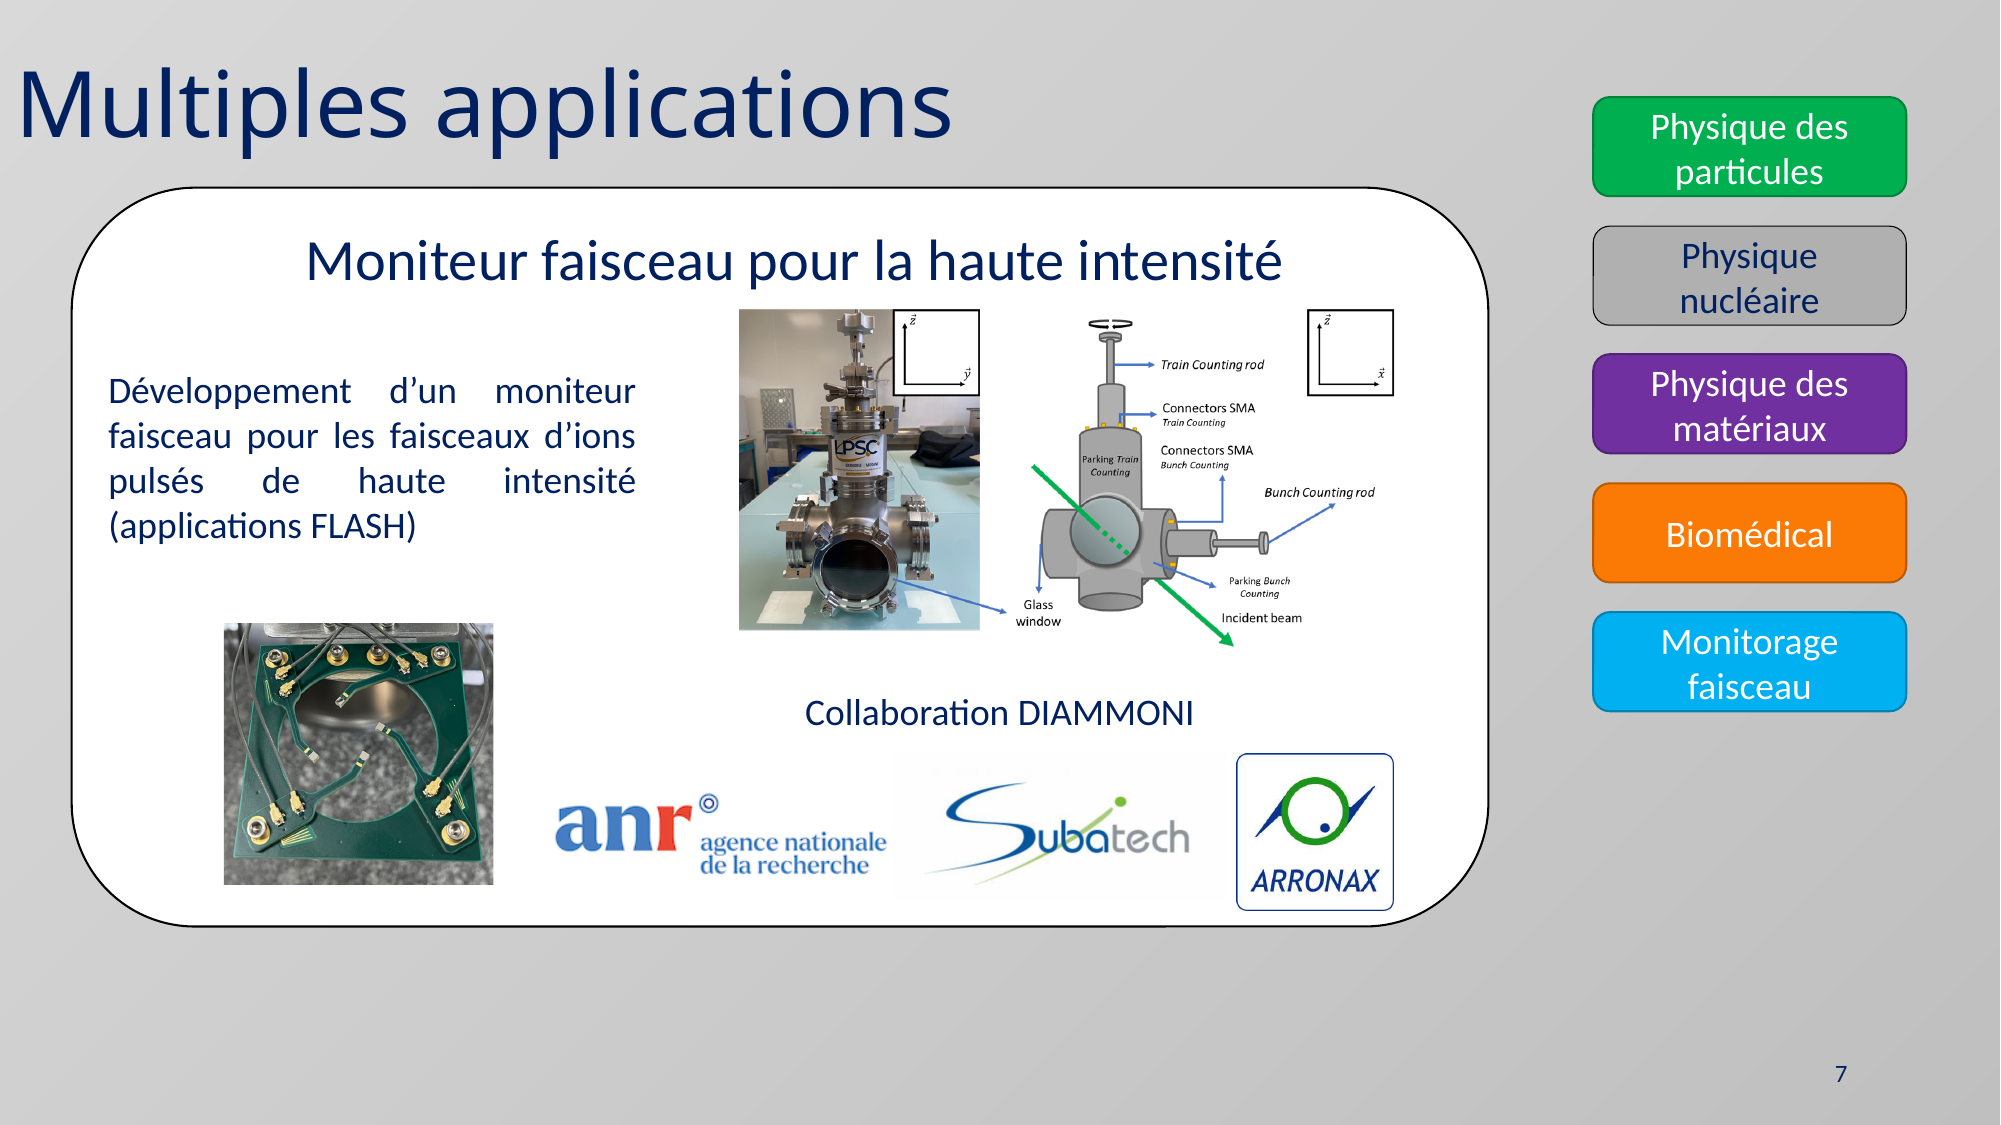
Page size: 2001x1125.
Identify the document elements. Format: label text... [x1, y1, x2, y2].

text_box Physique nucléaire [1592, 225, 1907, 326]
text_box [70, 217, 1490, 928]
text_box Physique des particules [1592, 96, 1908, 198]
text_box Monitorage faisceau [1592, 611, 1908, 713]
picture [739, 305, 1413, 661]
slide_number 7 [1412, 1042, 1863, 1103]
text_box Biomédical [1592, 482, 1908, 584]
text_box Physique des matériaux [1592, 353, 1908, 455]
text_box Collaboration DIAMMONI [692, 680, 1308, 740]
text_box Développement d’un moniteur faisceau pour les faisceaux d’ions pulsés de haute intensité (applications FLASH) [93, 358, 652, 554]
picture [893, 753, 1227, 900]
picture [552, 791, 889, 878]
text_box Moniteur faisceau pour la haute intensité [274, 214, 1315, 300]
picture [1236, 753, 1394, 911]
picture [223, 622, 494, 885]
text_box Multiples applications [0, 0, 2000, 217]
